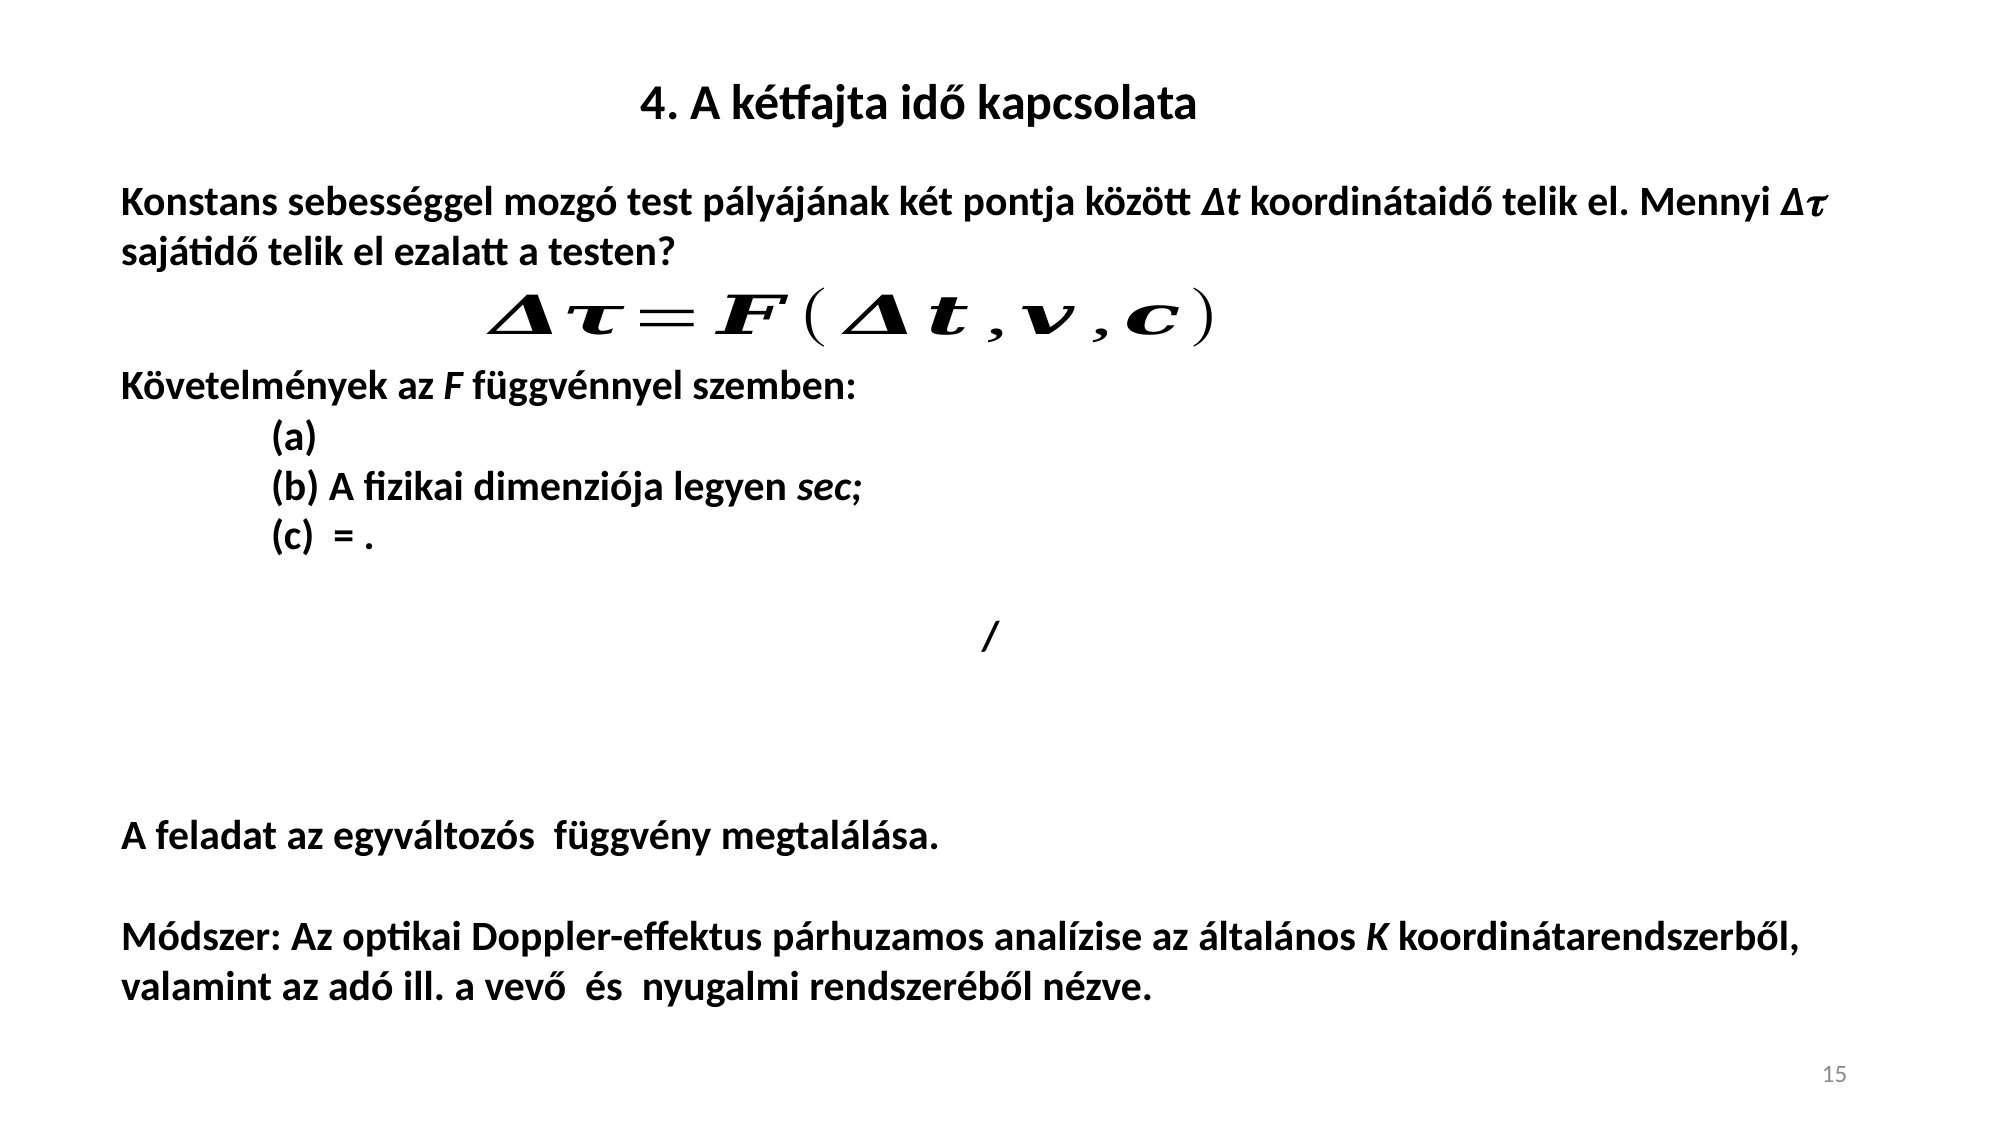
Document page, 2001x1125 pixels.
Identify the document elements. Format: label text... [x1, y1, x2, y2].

text_box 4. A kétfajta idő kapcsolata [289, 62, 1550, 138]
text_box Konstans sebességgel mozgó test pályájának két pontja között Δt koordinátaidő telik el. Mennyi Δ sajátidő telik el ezalatt a testen? [106, 166, 1898, 282]
slide_number 15 [1412, 1042, 1863, 1103]
